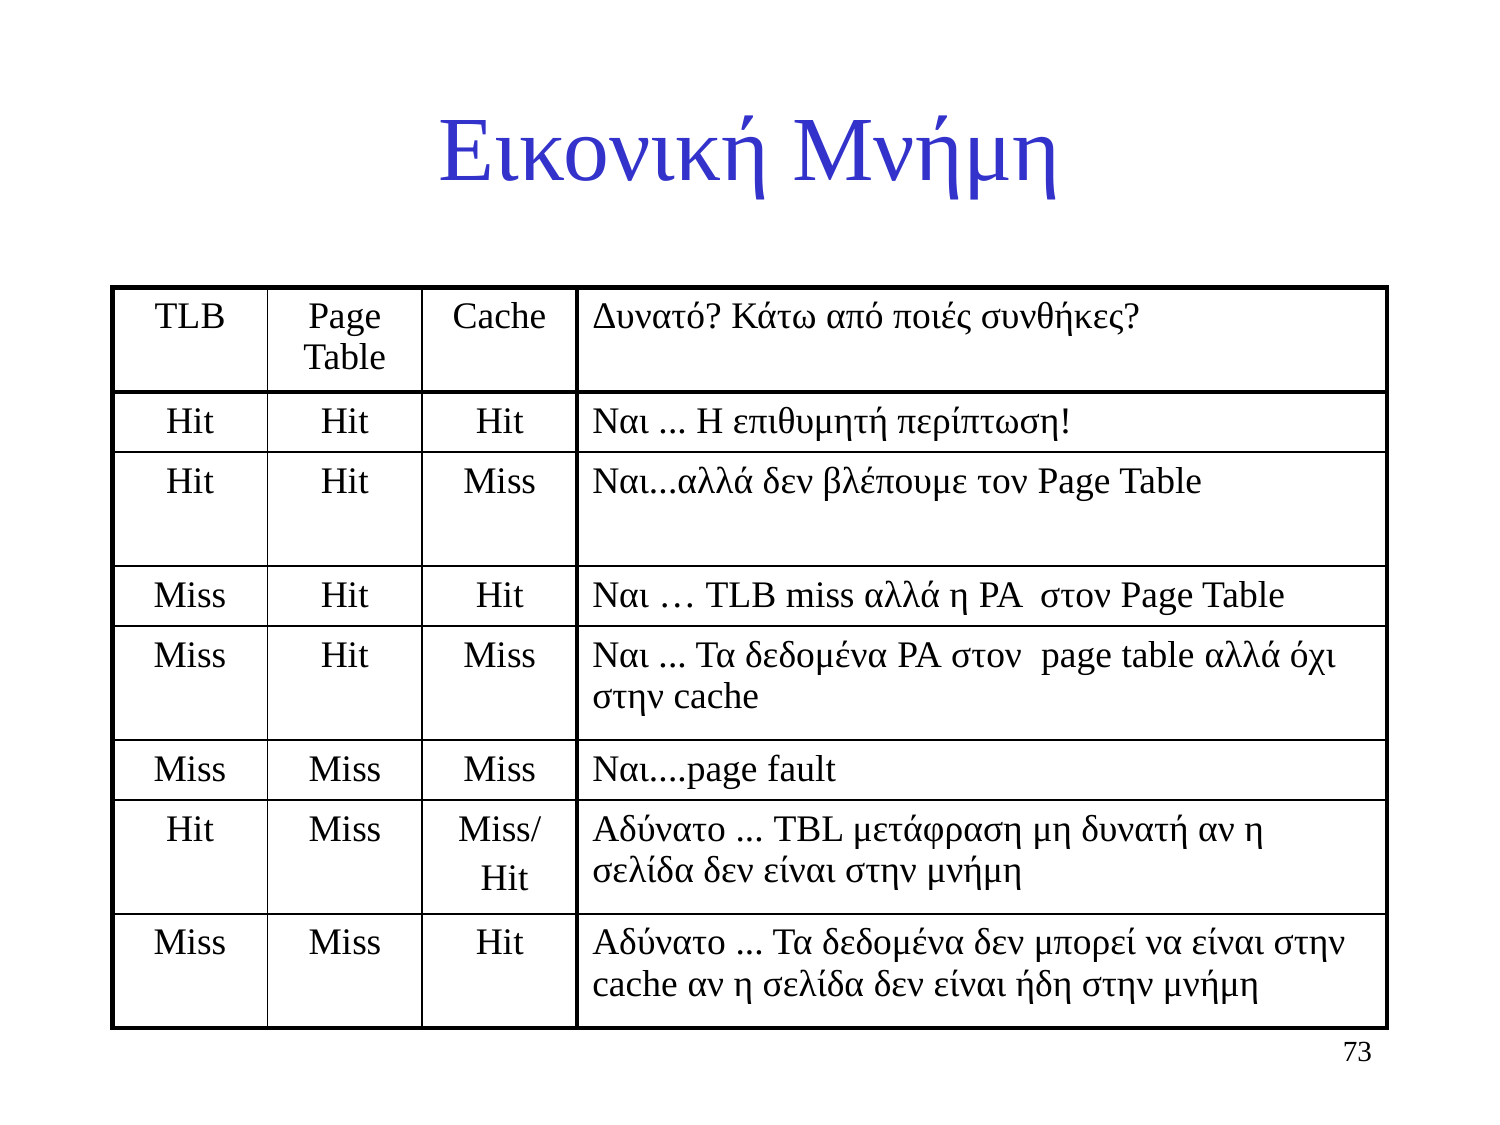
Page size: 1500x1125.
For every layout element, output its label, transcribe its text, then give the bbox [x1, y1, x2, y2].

table_cell Miss [115, 741, 267, 799]
table_cell Hit [423, 915, 575, 1026]
table_cell Ναι....page fault [579, 741, 1385, 799]
table_header TLB [115, 290, 267, 390]
slide_number 73 [1074, 1030, 1388, 1101]
table_cell Miss [115, 627, 267, 739]
table_cell Hit [115, 394, 267, 451]
table_cell Miss [423, 741, 575, 799]
table_cell Miss [268, 741, 421, 799]
table_cell Hit [268, 394, 421, 451]
table_cell Ναι ... Η επιθυμητή περίπτωση! [579, 394, 1385, 451]
table_cell Hit [268, 453, 421, 565]
table_cell Miss [115, 915, 267, 1026]
table_cell Hit [268, 627, 421, 739]
table_cell Hit [268, 567, 421, 625]
table_cell Hit [115, 453, 267, 565]
table_cell Miss/ Hit [423, 801, 575, 913]
table_cell Miss [115, 567, 267, 625]
table_header Cache [423, 290, 575, 390]
table_cell Ναι...αλλά δεν βλέπουμε τον Page Table [579, 453, 1385, 565]
table_cell Hit [423, 567, 575, 625]
table_cell Miss [423, 627, 575, 739]
table_cell Hit [115, 801, 267, 913]
title Εικονική Μνήμη [112, 50, 1388, 238]
table_cell Miss [268, 801, 421, 913]
table_cell Ναι ... Τα δεδομένα PA στον page table αλλά όχι στην cache [579, 627, 1385, 739]
table_cell Αδύνατο ... TBL μετάφραση μη δυνατή αν η σελίδα δεν είναι στην μνήμη [579, 801, 1385, 913]
table_header Δυνατό? Κάτω από ποιές συνθήκες? [579, 290, 1385, 390]
table_header Page Table [268, 290, 421, 390]
table_cell Hit [423, 394, 575, 451]
table_cell Αδύνατο ... Τα δεδομένα δεν μπορεί να είναι στην cache αν η σελίδα δεν είναι ήδη στην μνήμη [579, 915, 1385, 1026]
table_cell Miss [268, 915, 421, 1026]
table_cell Miss [423, 453, 575, 565]
table_cell Ναι … TLB miss αλλά η PA στον Page Table [579, 567, 1385, 625]
